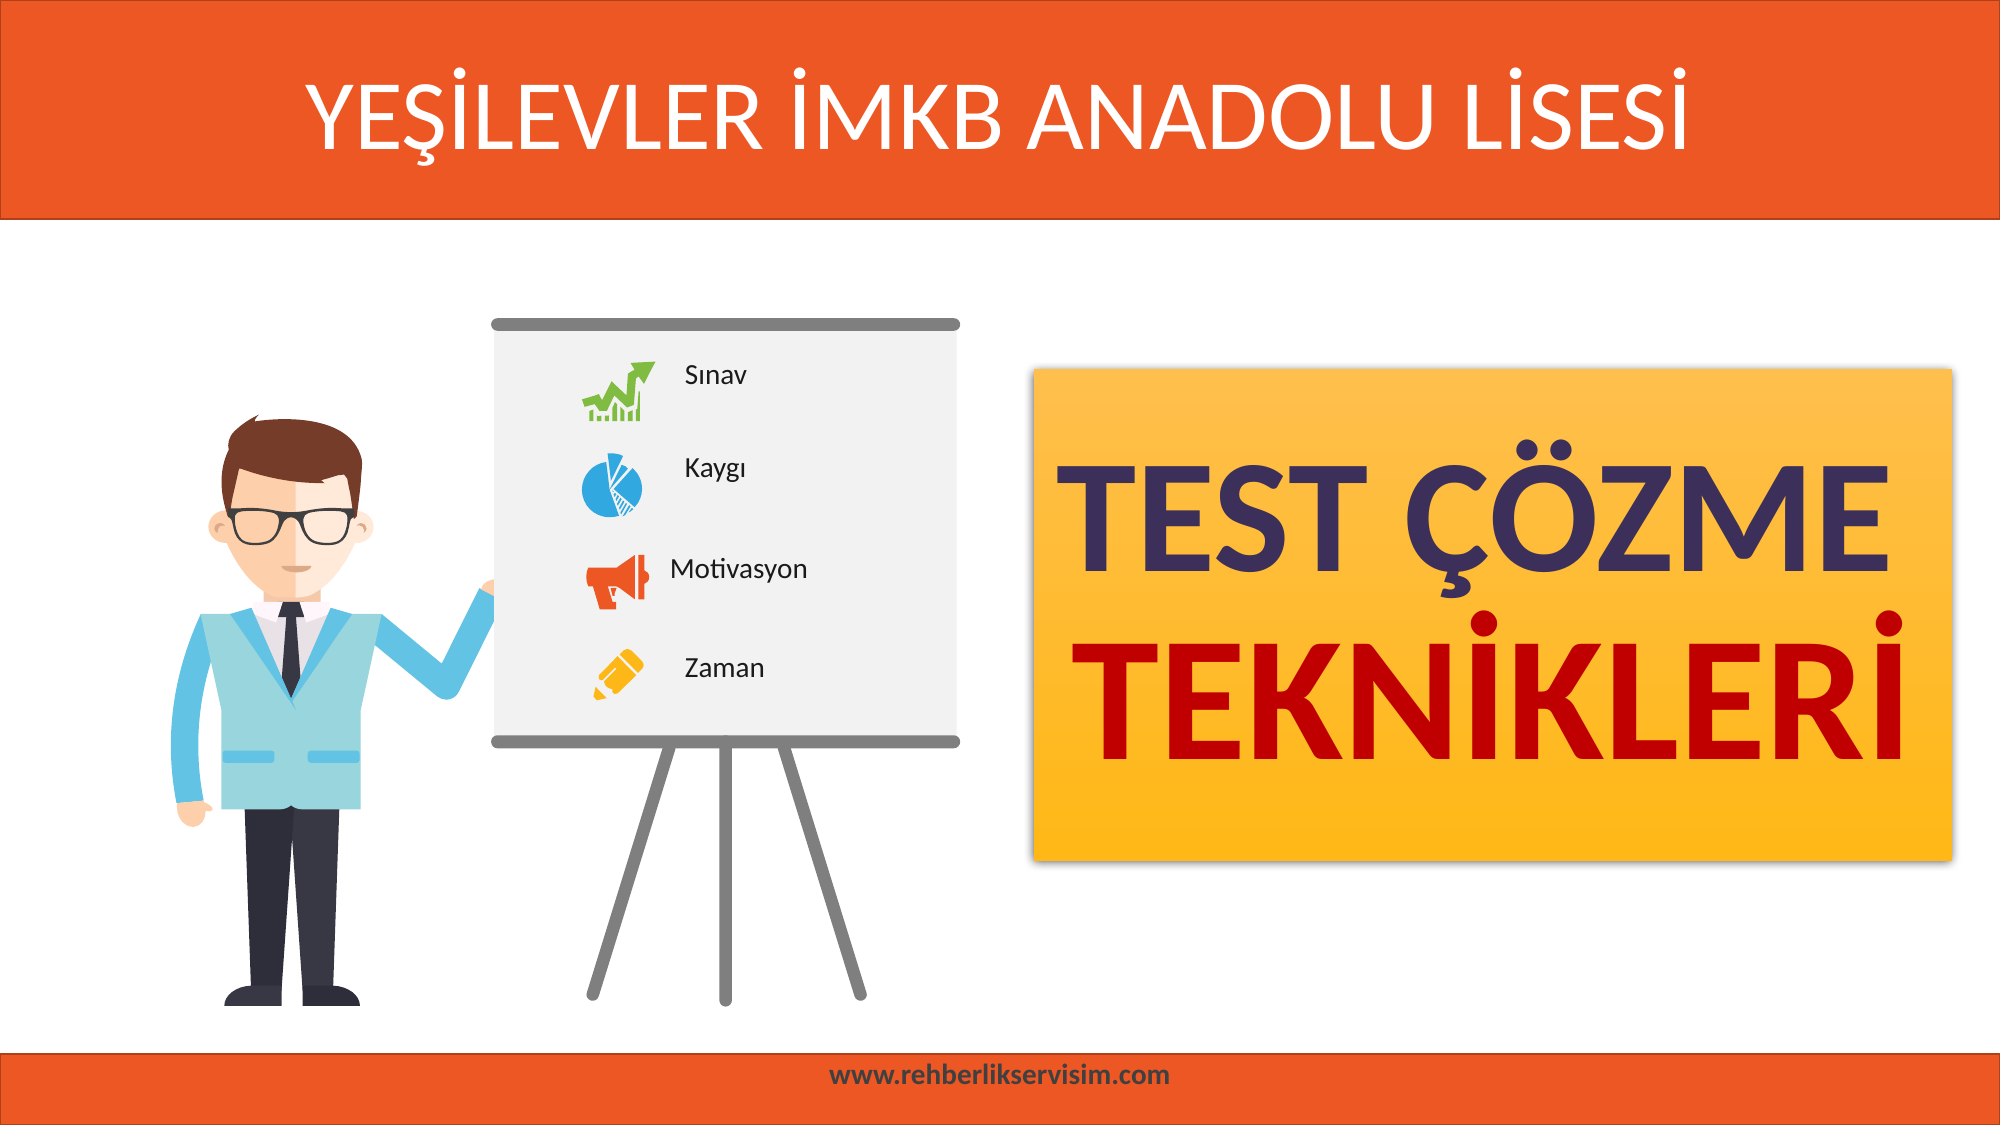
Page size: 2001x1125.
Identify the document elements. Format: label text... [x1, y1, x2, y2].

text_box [163, 414, 491, 1006]
slide_number 1 [1412, 1042, 1863, 1103]
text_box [491, 318, 961, 1007]
text_box [0, 1053, 2000, 1125]
footer www.rehberlikservisim.com [662, 1042, 1338, 1103]
text_box YEŞİLEVLER İMKB ANADOLU LİSESİ [0, 0, 2000, 220]
title TEST ÇÖZME TEKNİKLERİ [1034, 369, 1952, 861]
